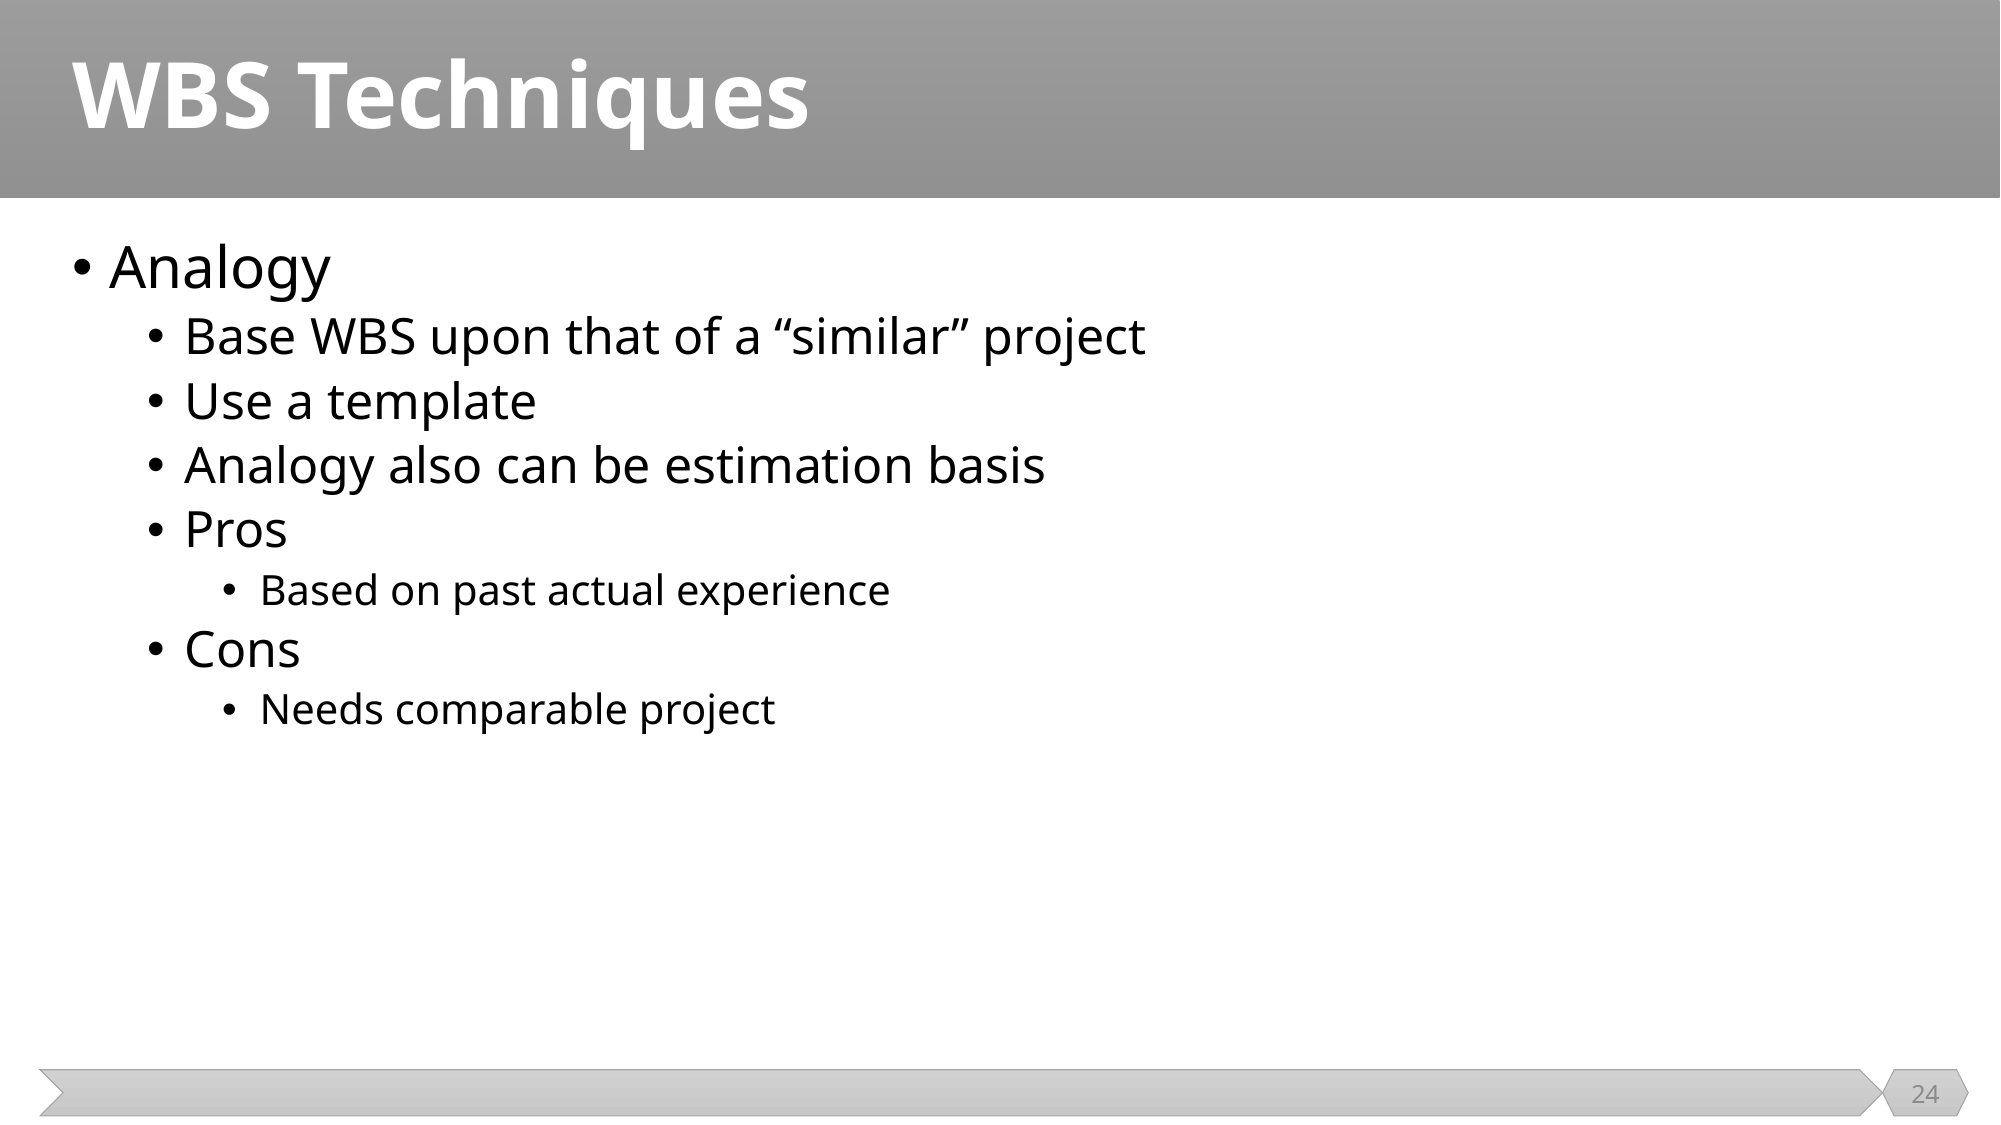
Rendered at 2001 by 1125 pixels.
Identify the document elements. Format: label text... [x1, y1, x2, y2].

title WBS Techniques [56, 0, 1969, 199]
list Analogy Base WBS upon that of a “similar” project Use a template Analogy also can be estimation basis Pros Based on past actual experience Cons Needs comparable project [56, 230, 1969, 1010]
slide_number 24 [1882, 1065, 1969, 1125]
